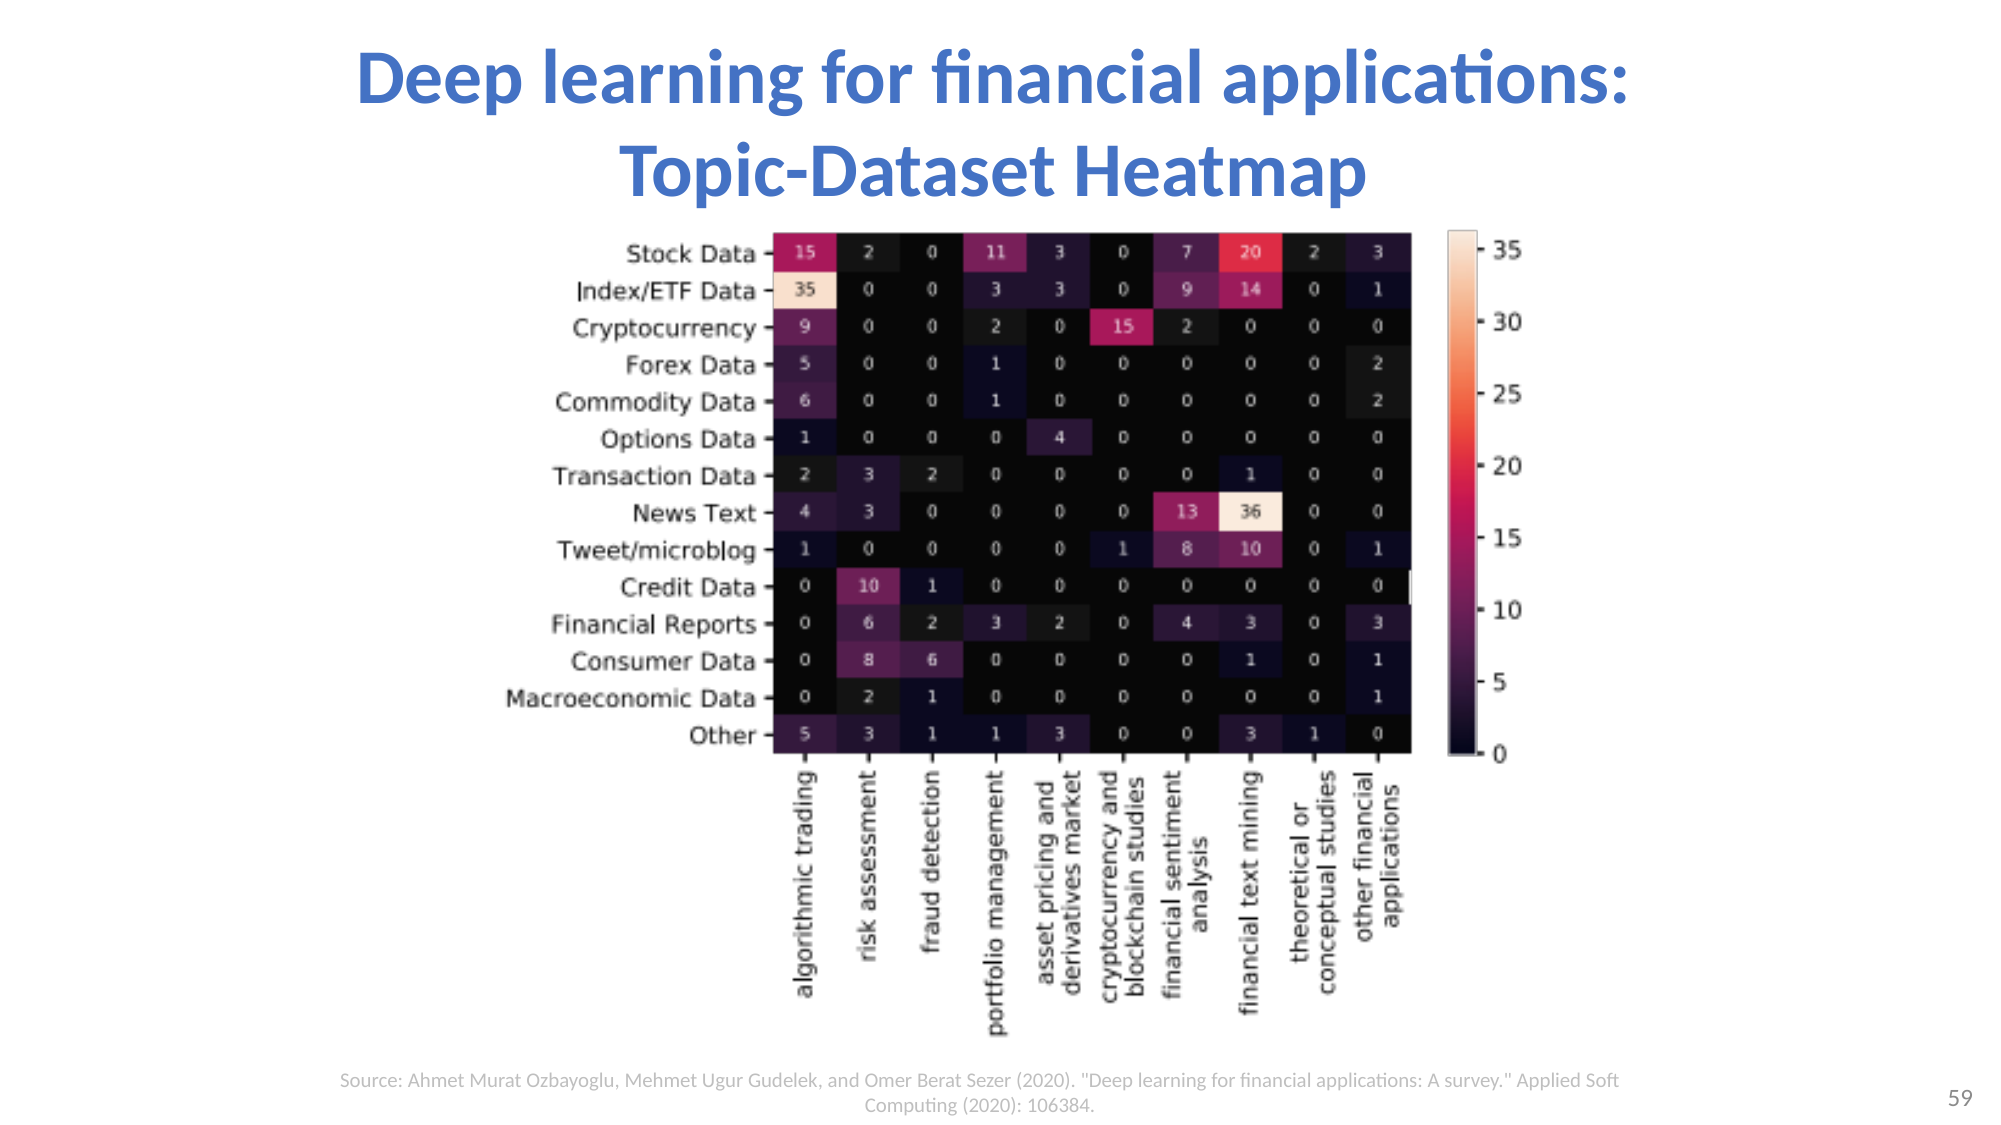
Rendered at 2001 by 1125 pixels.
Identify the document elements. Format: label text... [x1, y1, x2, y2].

title Deep learning for financial applications: Topic-Dataset Heatmap [279, 19, 1709, 220]
picture [489, 219, 1532, 1045]
slide_number 59 [1830, 1076, 1989, 1116]
text_box Source: Ahmet Murat Ozbayoglu, Mehmet Ugur Gudelek, and Omer Berat Sezer (2020). "Deep learning for financial applications: A survey." Applied Soft Computing (2020): 106384. [298, 1059, 1662, 1124]
